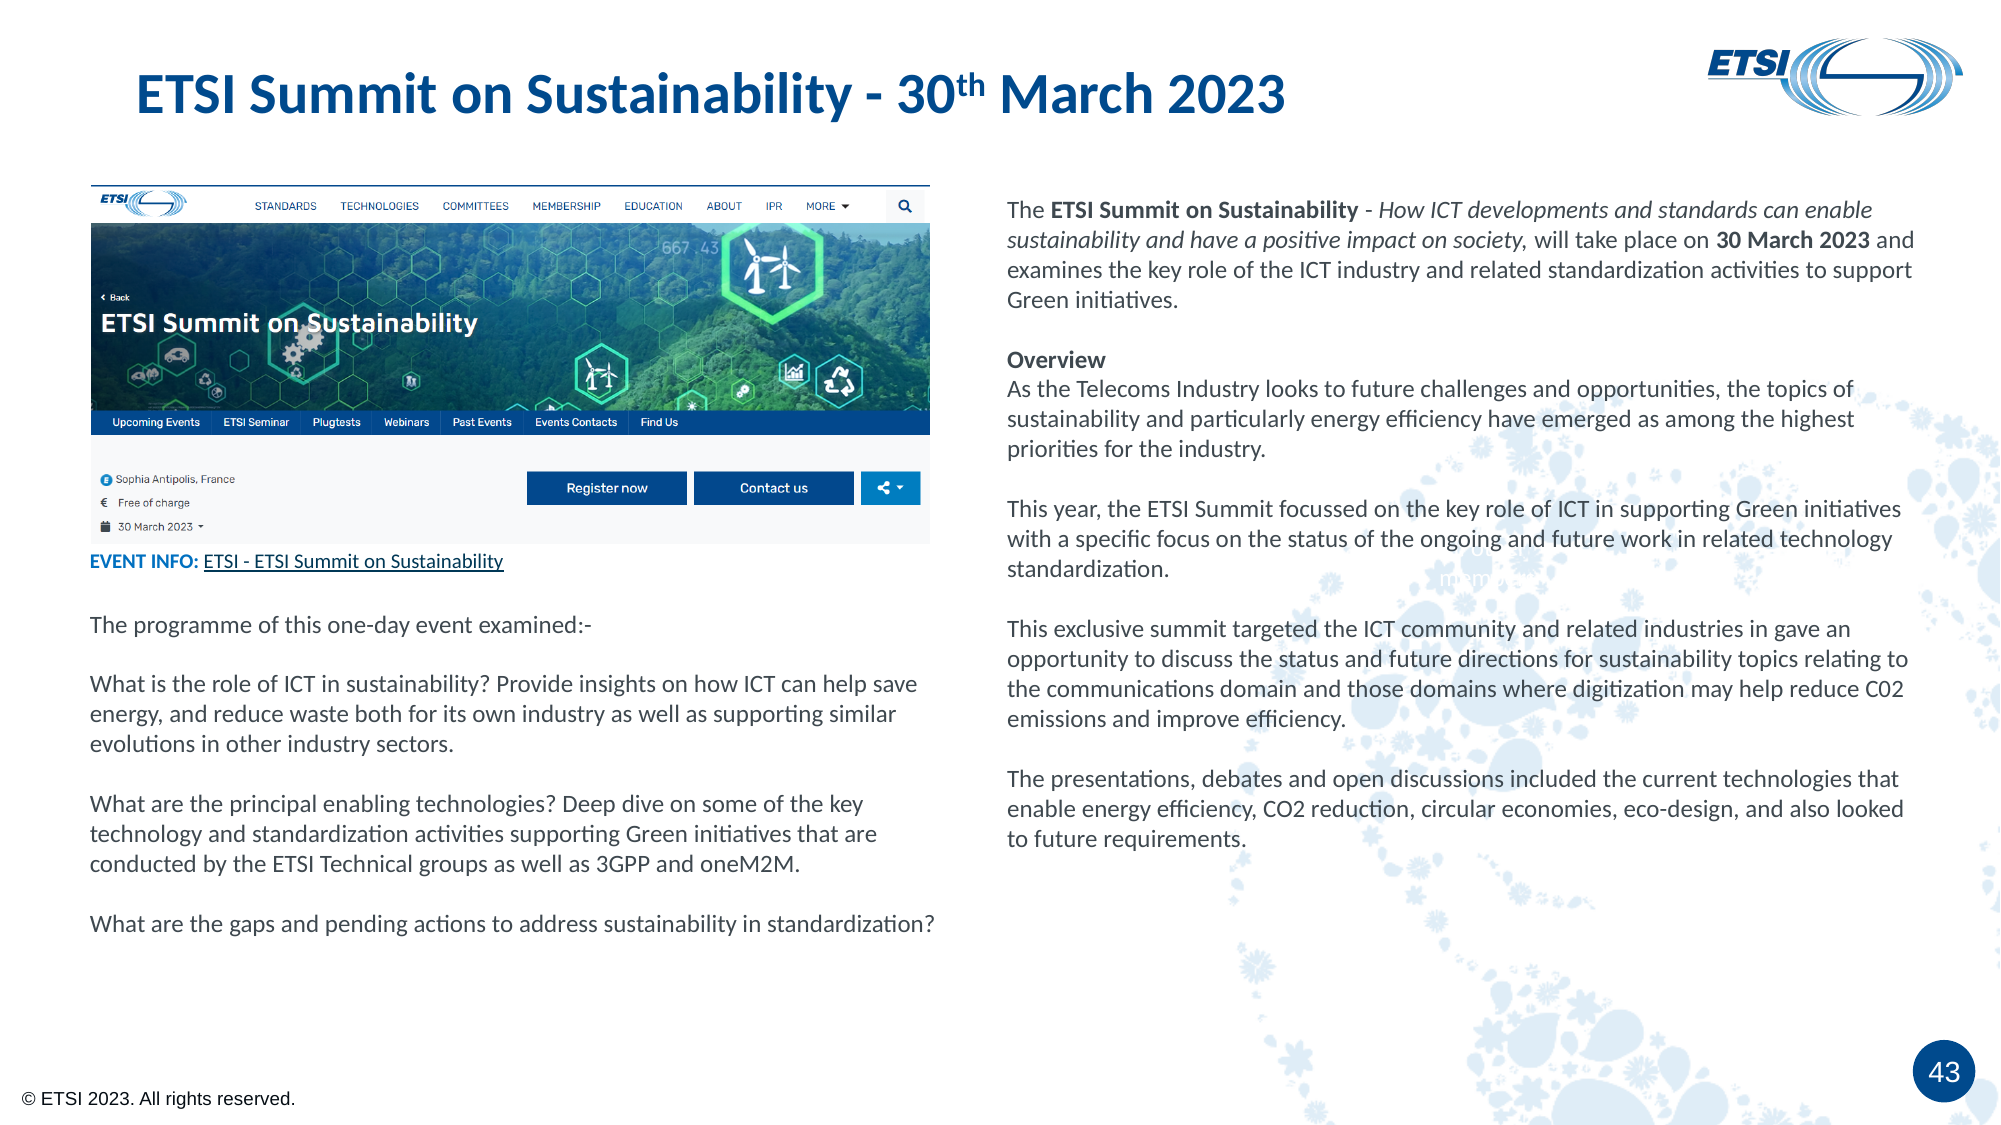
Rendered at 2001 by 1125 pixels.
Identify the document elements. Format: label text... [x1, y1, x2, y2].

slide_number 43 [1894, 1040, 1995, 1103]
text_box The programme of this one-day event examined:- What is the role of ICT in sustainability? Provide insights on how ICT can help save energy, and reduce waste both for its own industry as well as supporting similar evolutions in other industry sectors. What are the principal enabling technologies? Deep dive on some of the key technology and standardization activities supporting Green initiatives that are conducted by the ETSI Technical groups as well as 3GPP and oneM2M. What are the gaps and pending actions to address sustainability in standardization? [75, 600, 994, 945]
text_box EVENT INFO: ETSI - ETSI Summit on Sustainability [75, 540, 706, 581]
picture [1705, 35, 1967, 118]
title ETSI Summit on Sustainability - 30th March 2023 [121, 56, 1635, 244]
picture [91, 185, 930, 544]
text_box The ETSI Summit on Sustainability - How ICT developments and standards can enable sustainability and have a positive impact on society, will take place on 30 March 2023 and examines the key role of the ICT industry and related standardization activities to support Green initiatives. Overview As the Telecoms Industry looks to future challenges and opportunities, the topics of sustainability and particularly energy efficiency have emerged as among the highest priorities for the industry. This year, the ETSI Summit focussed on the key role of ICT in supporting Green initiatives with a specific focus on the status of the ongoing and future work in related technology standardization. This exclusive summit targeted the ICT community and related industries in gave an opportunity to discuss the status and future directions for sustainability topics relating to the communications domain and those domains where digitization may help reduce C02 emissions and improve efficiency. The presentations, debates and open discussions included the current technologies that enable energy efficiency, CO2 reduction, circular economies, eco-design, and also looked to future requirements. [992, 185, 1944, 860]
